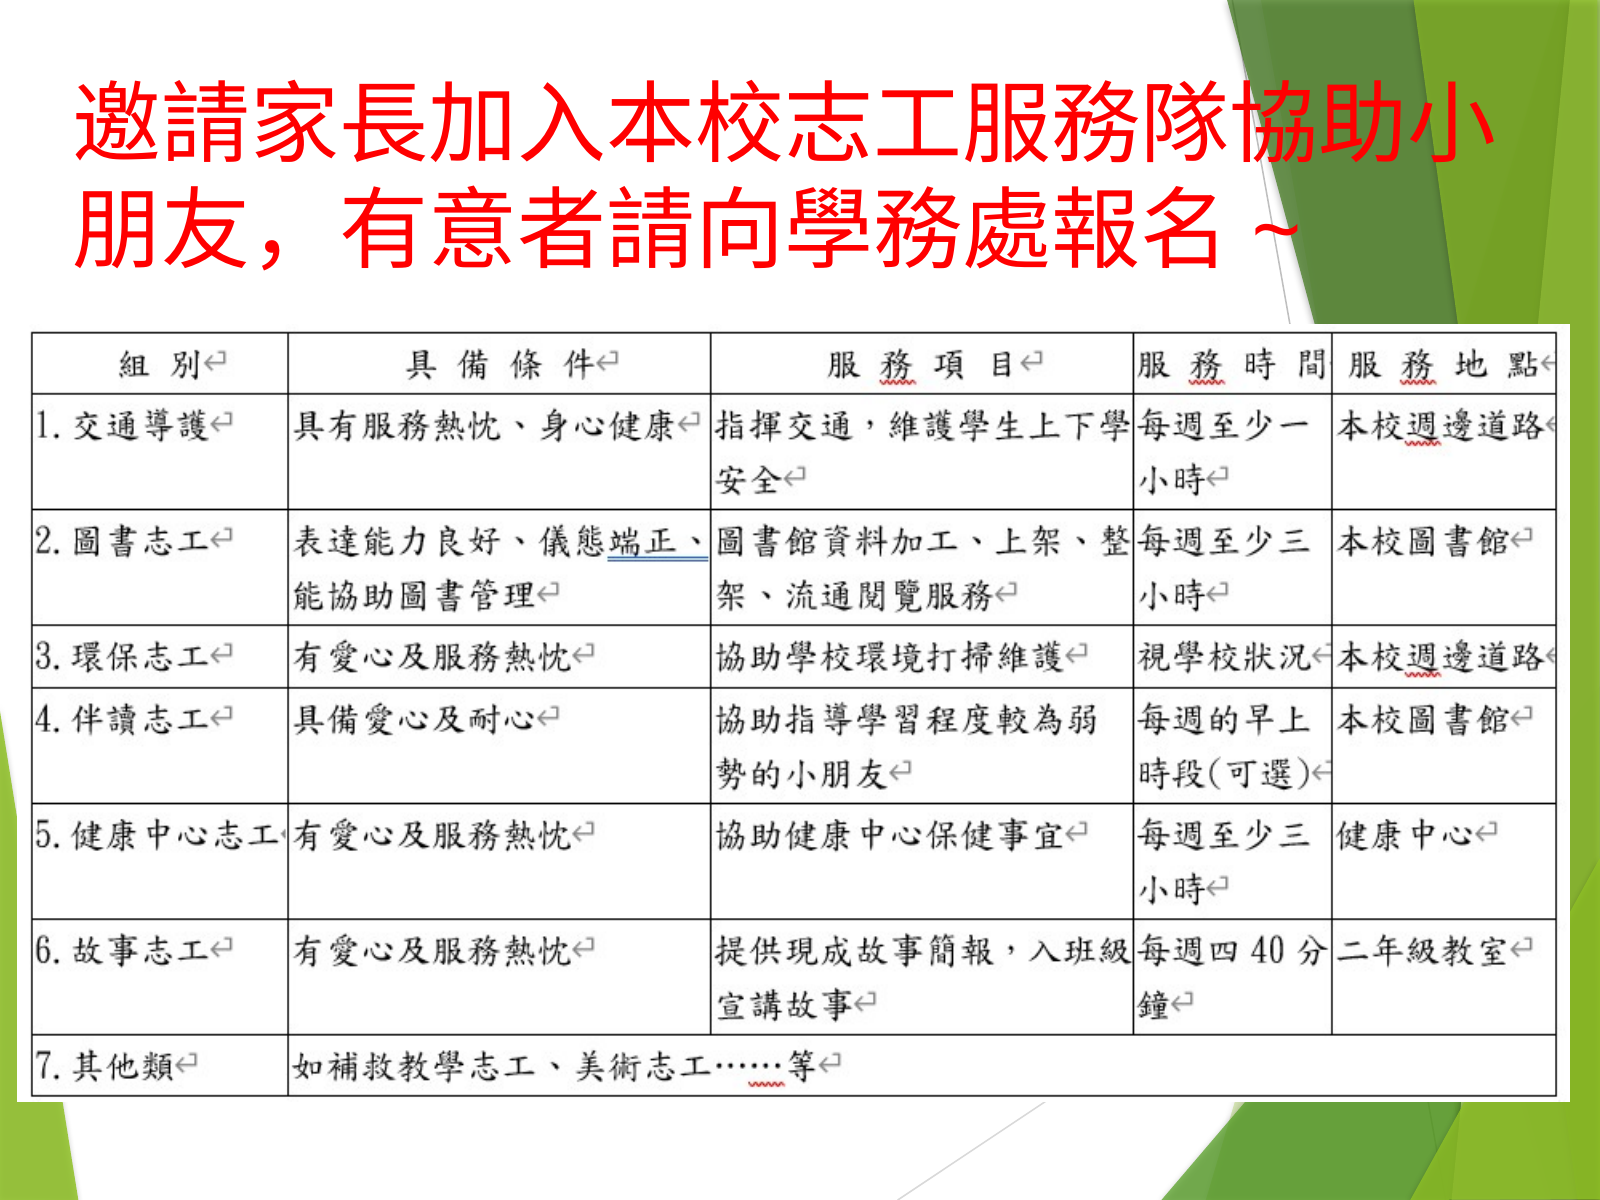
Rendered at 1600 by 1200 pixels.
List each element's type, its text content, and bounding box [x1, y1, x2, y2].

text_box 邀請家長加入本校志工服務隊協助小朋友，有意者請向學務處報名~ [56, 58, 1531, 290]
picture [17, 323, 1571, 1102]
